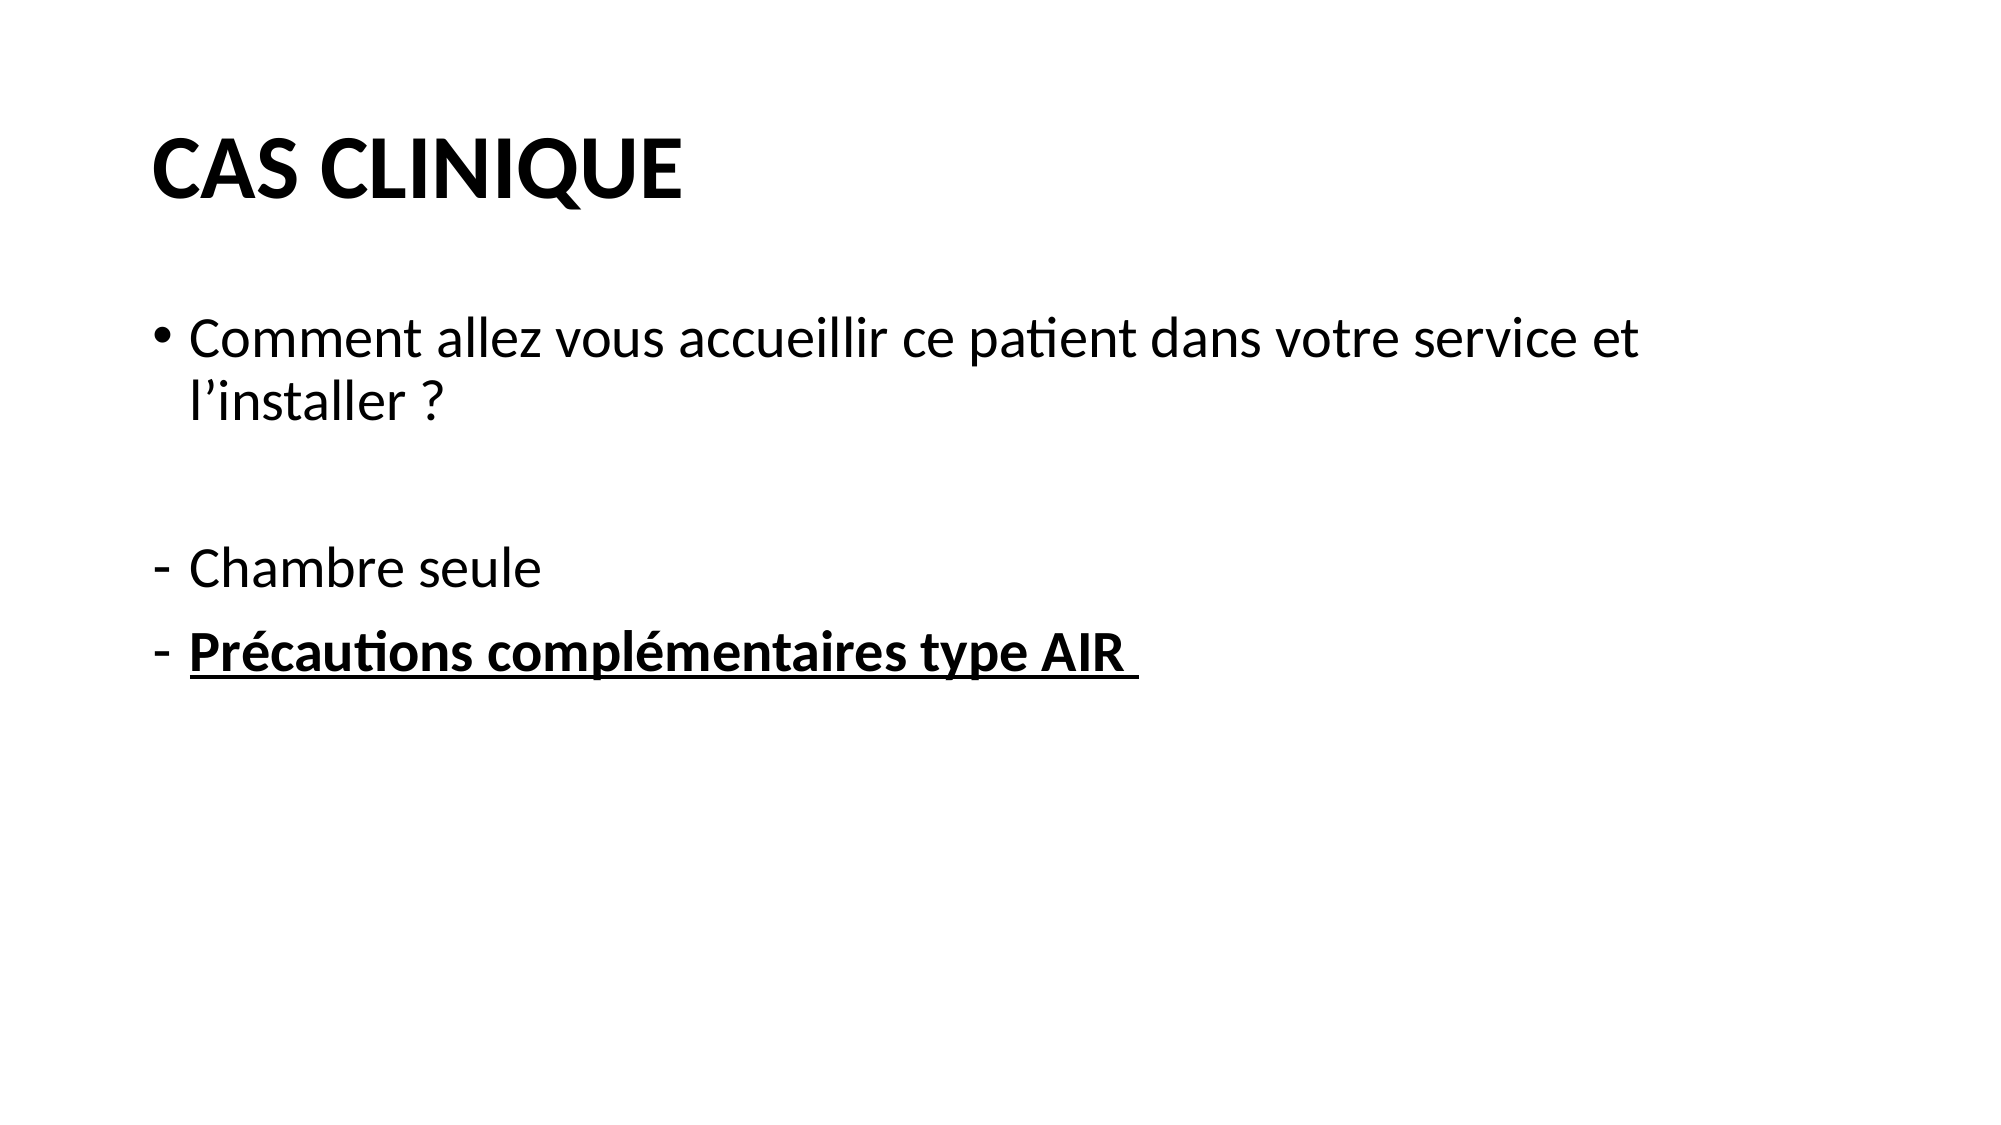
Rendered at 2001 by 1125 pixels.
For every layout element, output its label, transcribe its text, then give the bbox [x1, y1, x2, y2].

list Comment allez vous accueillir ce patient dans votre service et l’installer ? Chambre seule Précautions complémentaires type AIR [137, 299, 1863, 1014]
title CAS CLINIQUE [137, 59, 1863, 278]
